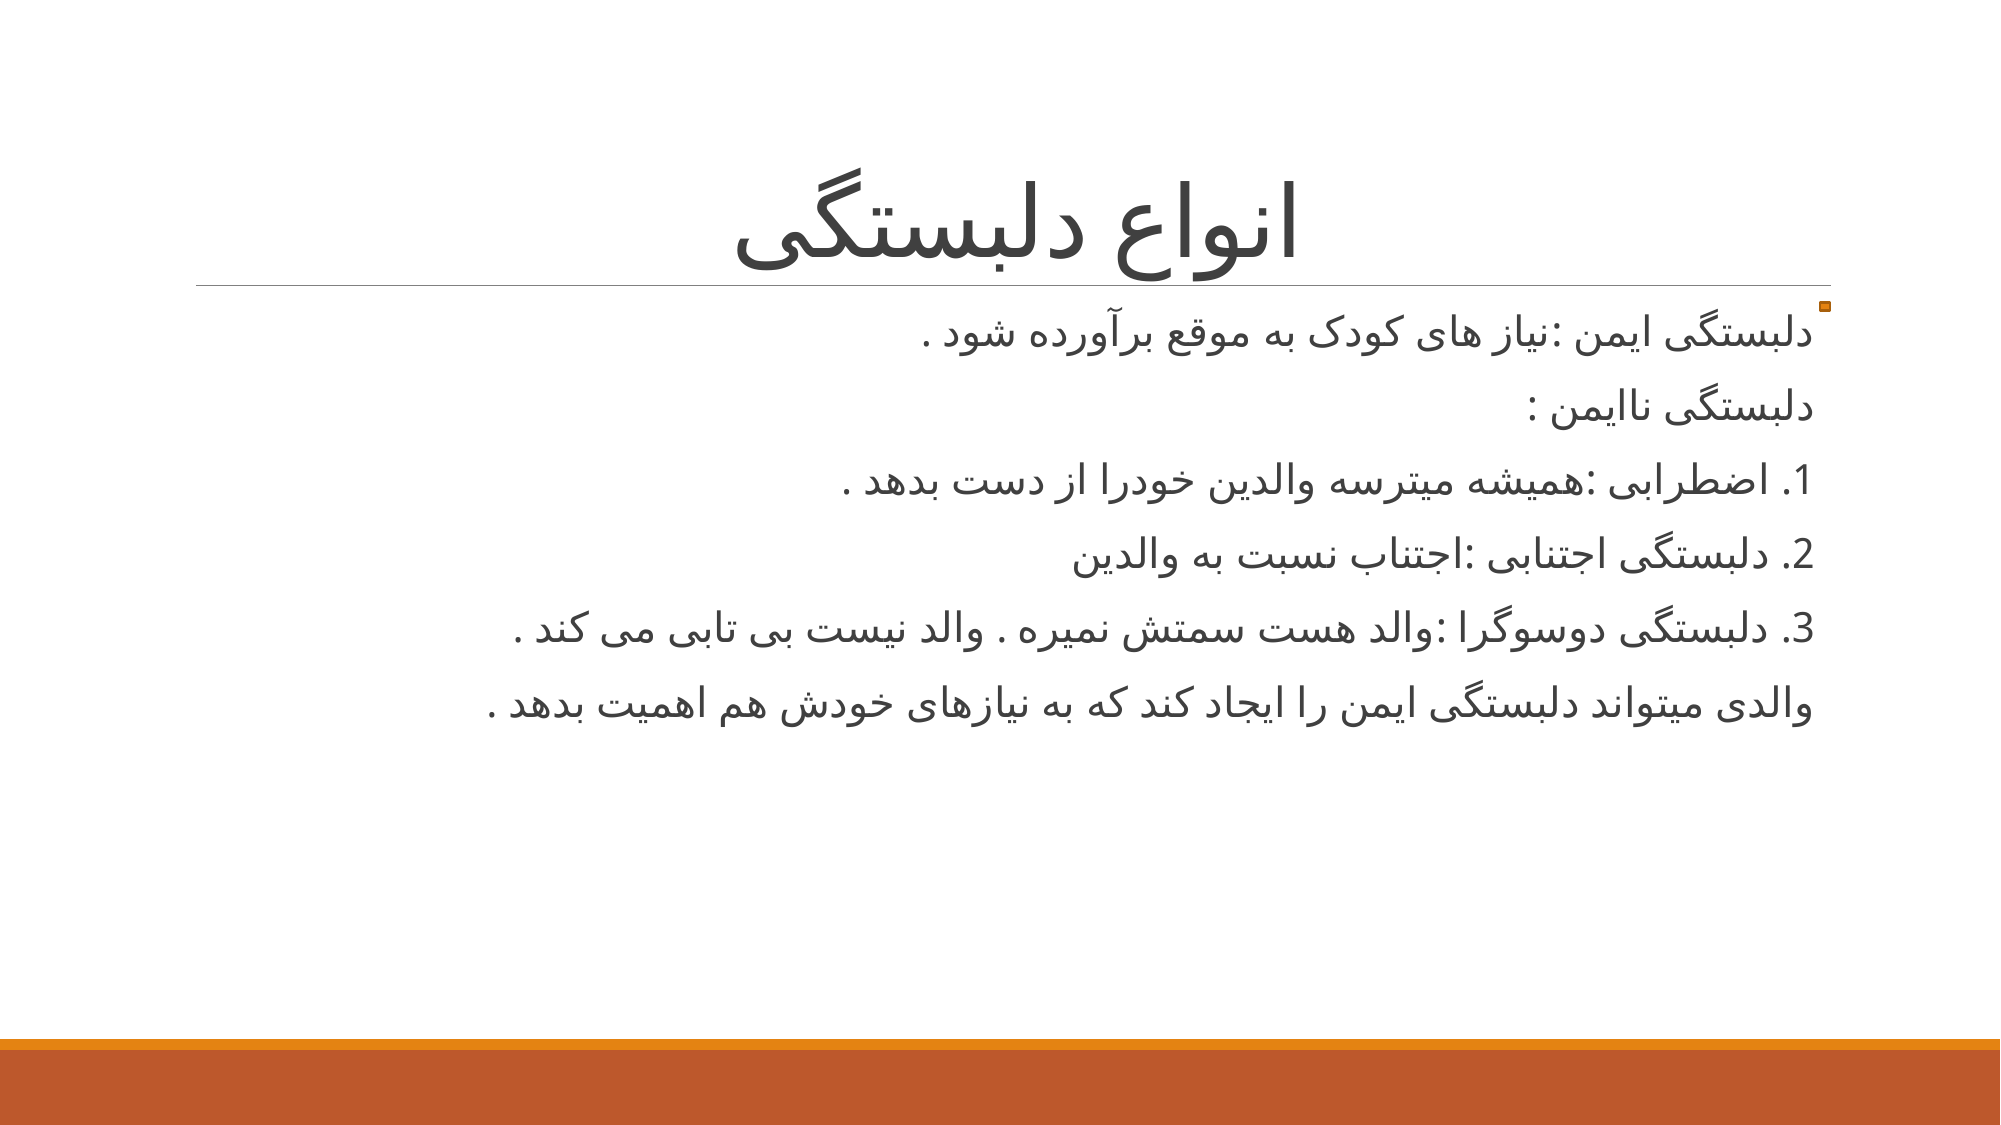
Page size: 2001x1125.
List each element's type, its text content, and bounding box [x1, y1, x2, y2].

text_box [1819, 301, 1831, 312]
list دلبستگی ایمن :نیاز های کودک به موقع برآورده شود . دلبستگی ناایمن : 1. اضطرابی :همیشه میترسه والدین خودرا از دست بدهد . 2. دلبستگی اجتنابی :اجتناب نسبت به والدین 3. دلبستگی دوسوگرا :والد هست سمتش نمیره . والد نیست بی تابی می کند . والدی میتواند دلبستگی ایمن را ایجاد کند که به نیازهای خودش هم اهمیت بدهد . [180, 302, 1830, 963]
title انواع دلبستگی [180, 47, 1830, 285]
